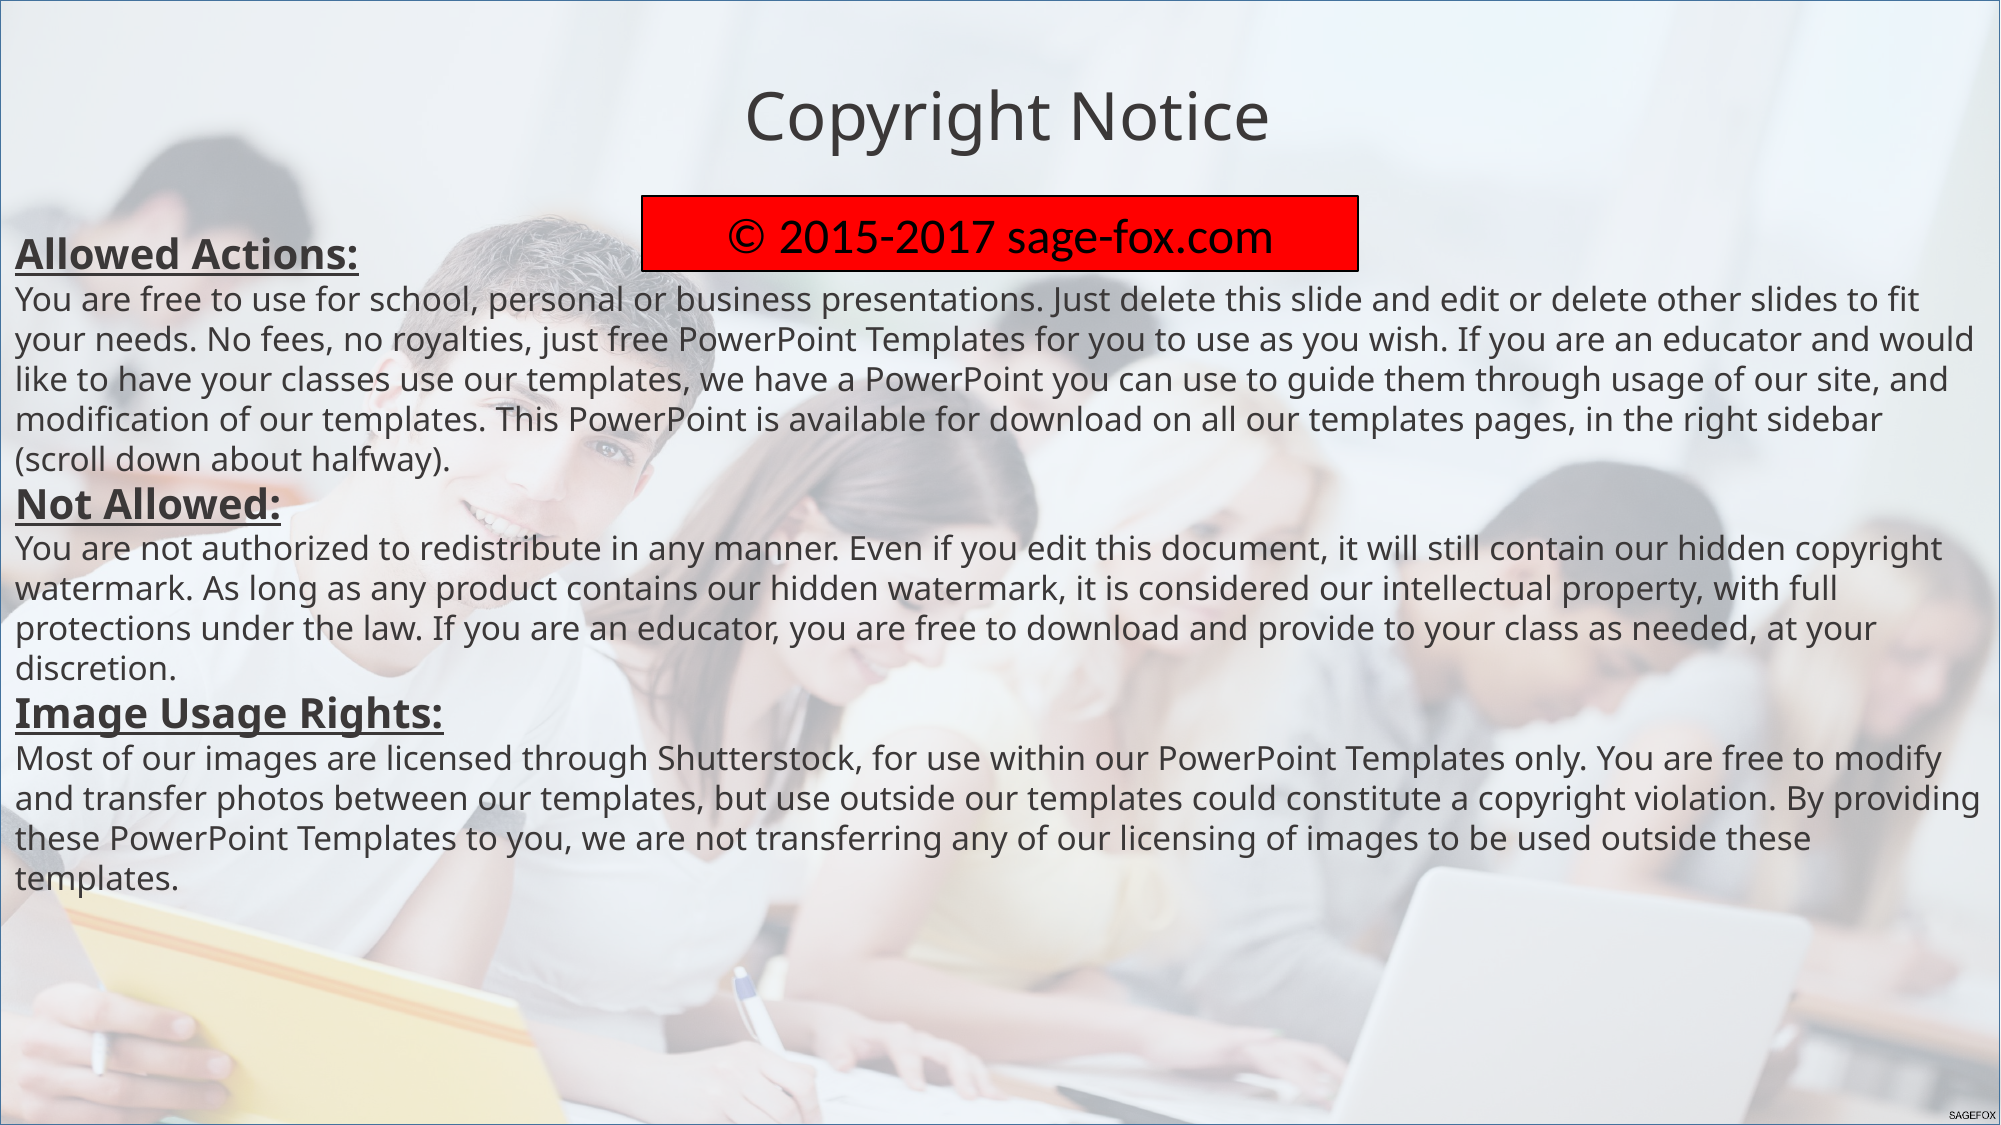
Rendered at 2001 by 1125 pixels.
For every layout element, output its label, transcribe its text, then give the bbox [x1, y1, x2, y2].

text_box © 2015-2017 sage-fox.com [641, 196, 1358, 272]
text_box Allowed Actions: You are free to use for school, personal or business presentations. Just delete this slide and edit or delete other slides to fit your needs. No fees, no royalties, just free PowerPoint Templates for you to use as you wish. If you are an educator and would like to have your classes use our templates, we have a PowerPoint you can use to guide them through usage of our site, and modification of our templates. This PowerPoint is available for download on all our templates pages, in the right sidebar (scroll down about halfway). Not Allowed: You are not authorized to redistribute in any manner. Even if you edit this document, it will still contain our hidden copyright watermark. As long as any product contains our hidden watermark, it is considered our intellectual property, with full protections under the law. If you are an educator, you are free to download and provide to your class as needed, at your discretion. Image Usage Rights: Most of our images are licensed through Shutterstock, for use within our PowerPoint Templates only. You are free to modify and transfer photos between our templates, but use outside our templates could constitute a copyright violation. By providing these PowerPoint Templates to you, we are not transferring any of our licensing of images to be used outside these templates. [0, 0, 2000, 1125]
title Copyright Notice [493, 60, 1524, 178]
